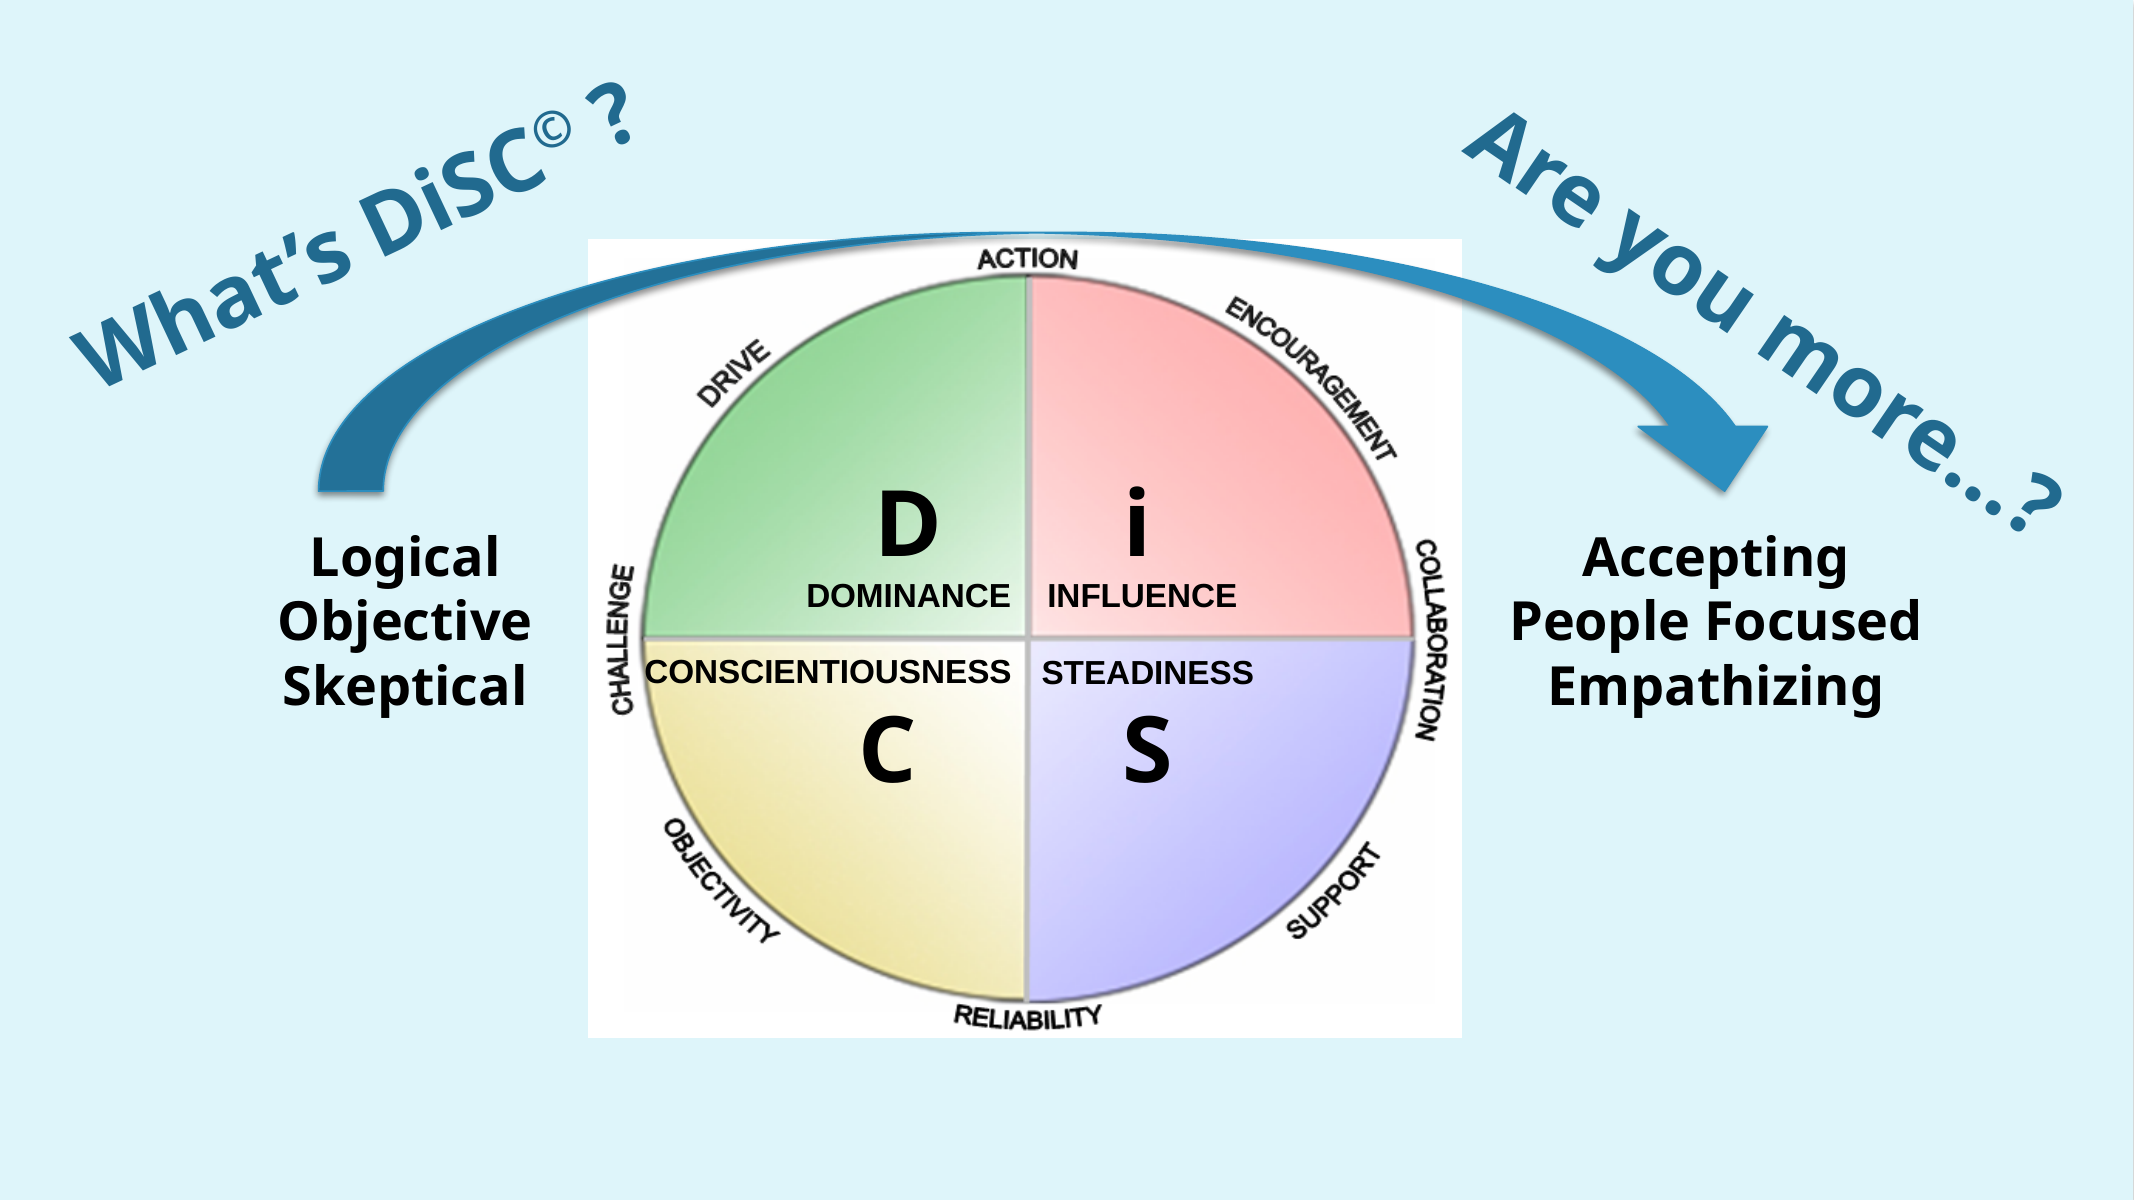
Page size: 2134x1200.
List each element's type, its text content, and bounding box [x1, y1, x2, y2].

text_box [1466, 278, 1769, 492]
text_box [854, 231, 1222, 238]
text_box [588, 239, 1462, 1038]
text_box Logical Objective Skeptical [168, 512, 582, 726]
text_box Are you more…? [1390, 34, 2134, 604]
text_box What’s DiSC© ? [0, 0, 759, 464]
text_box [0, 0, 2134, 1200]
text_box Accepting People Focused Empathizing [1479, 512, 1953, 726]
text_box [317, 286, 582, 492]
